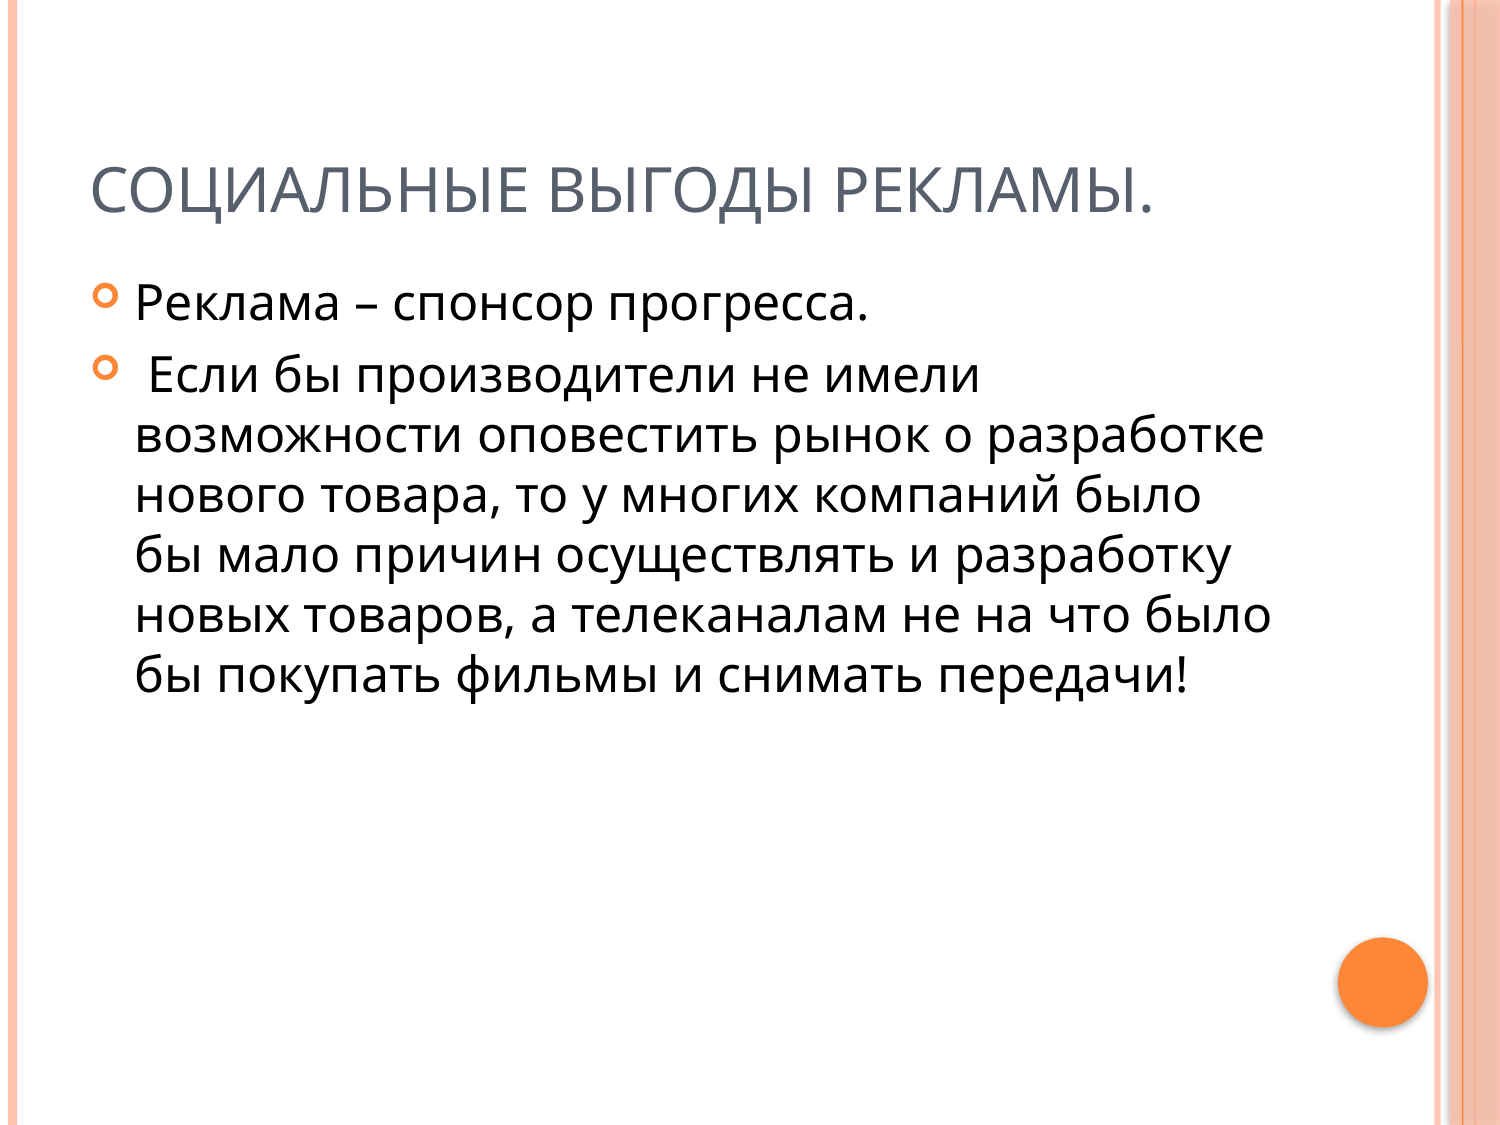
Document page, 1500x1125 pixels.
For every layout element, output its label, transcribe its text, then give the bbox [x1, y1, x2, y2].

title Социальные выгоды рекламы. [75, 45, 1300, 233]
list Реклама – спонсор прогресса. Если бы производители не имели возможности оповестить рынок о разработке нового товара, то у многих компаний было бы мало причин осуществлять и разработку новых товаров, а телеканалам не на что было бы покупать фильмы и снимать передачи! [75, 262, 1300, 1062]
